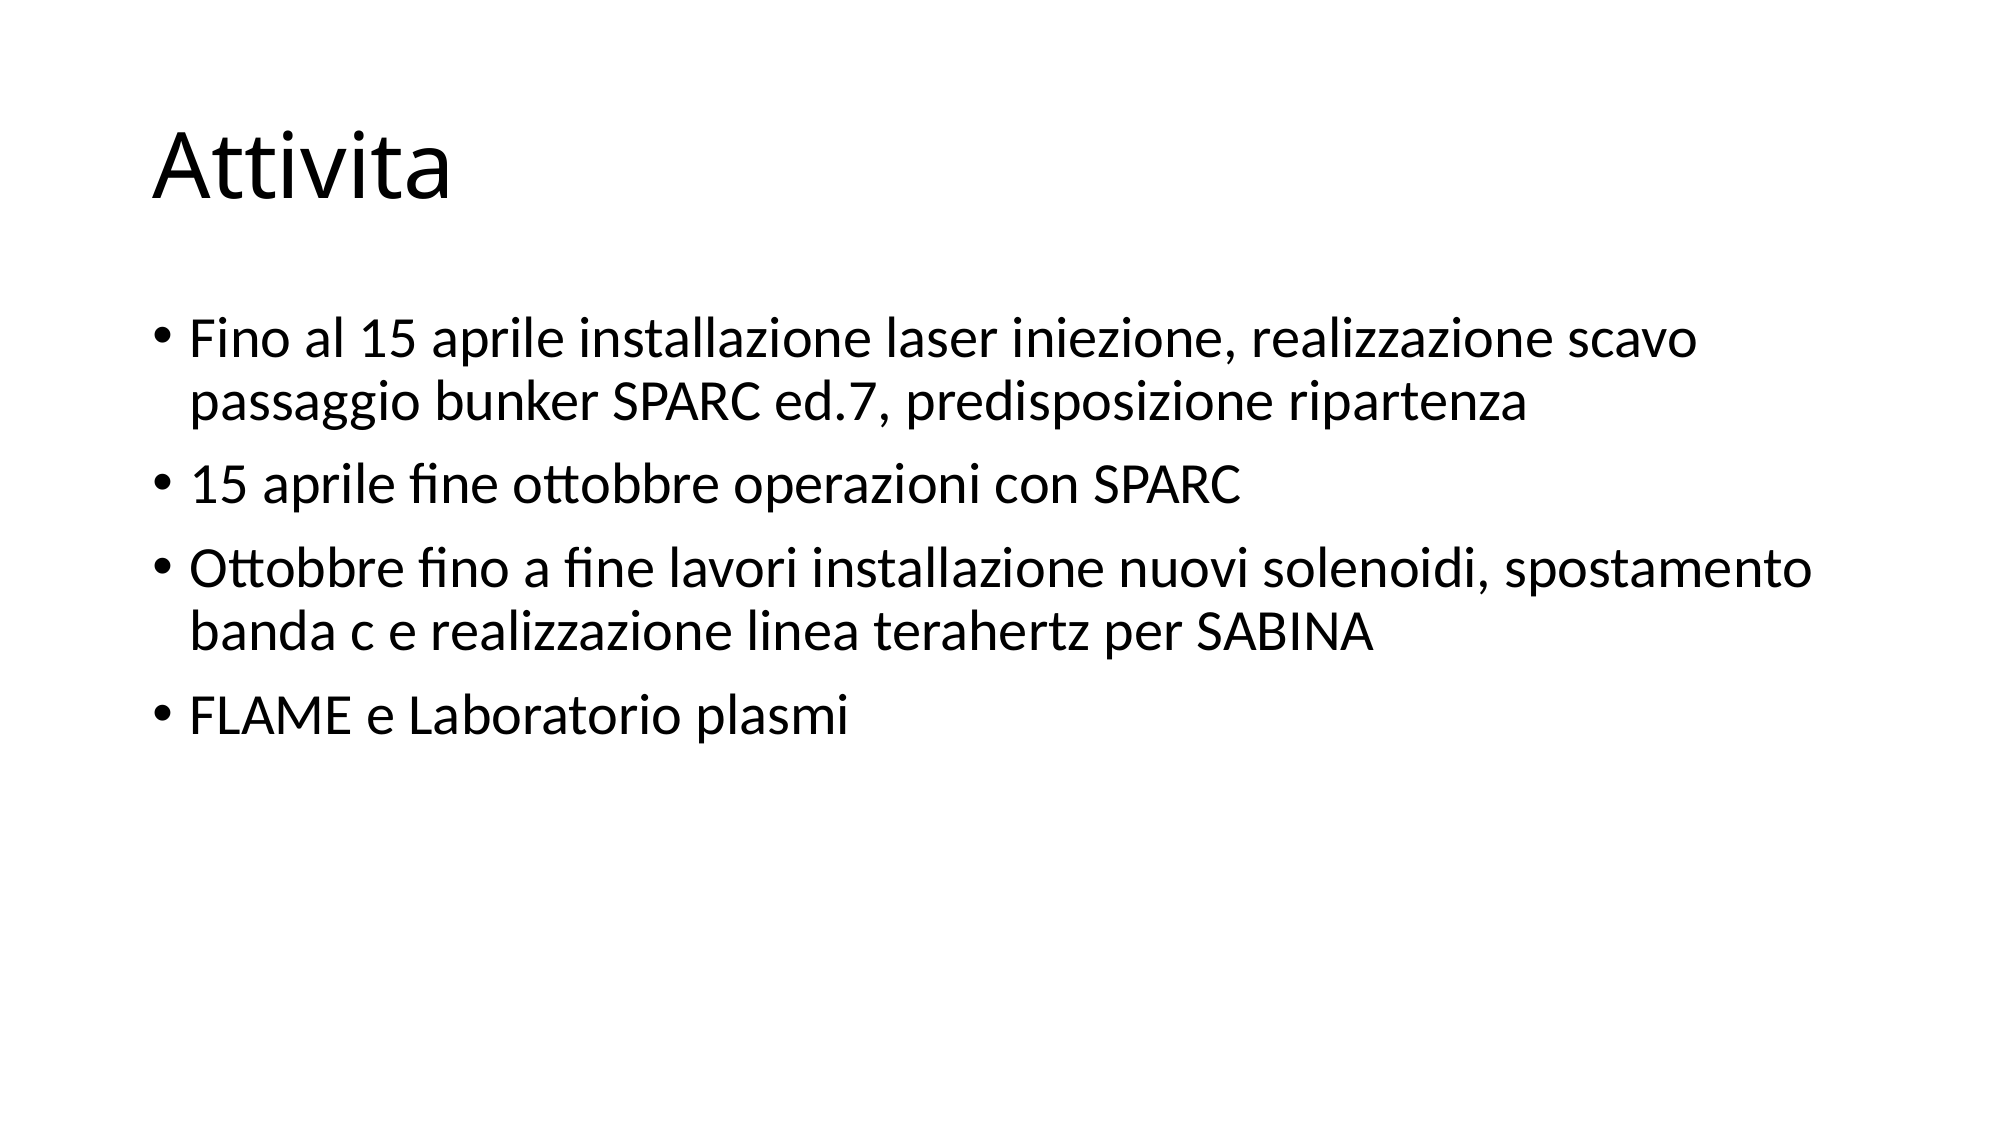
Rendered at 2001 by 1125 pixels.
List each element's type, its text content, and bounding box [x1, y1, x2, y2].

list Fino al 15 aprile installazione laser iniezione, realizzazione scavo passaggio bunker SPARC ed.7, predisposizione ripartenza 15 aprile fine ottobbre operazioni con SPARC Ottobbre fino a fine lavori installazione nuovi solenoidi, spostamento banda c e realizzazione linea terahertz per SABINA FLAME e Laboratorio plasmi [137, 299, 1863, 1014]
title Attivita [137, 59, 1863, 278]
